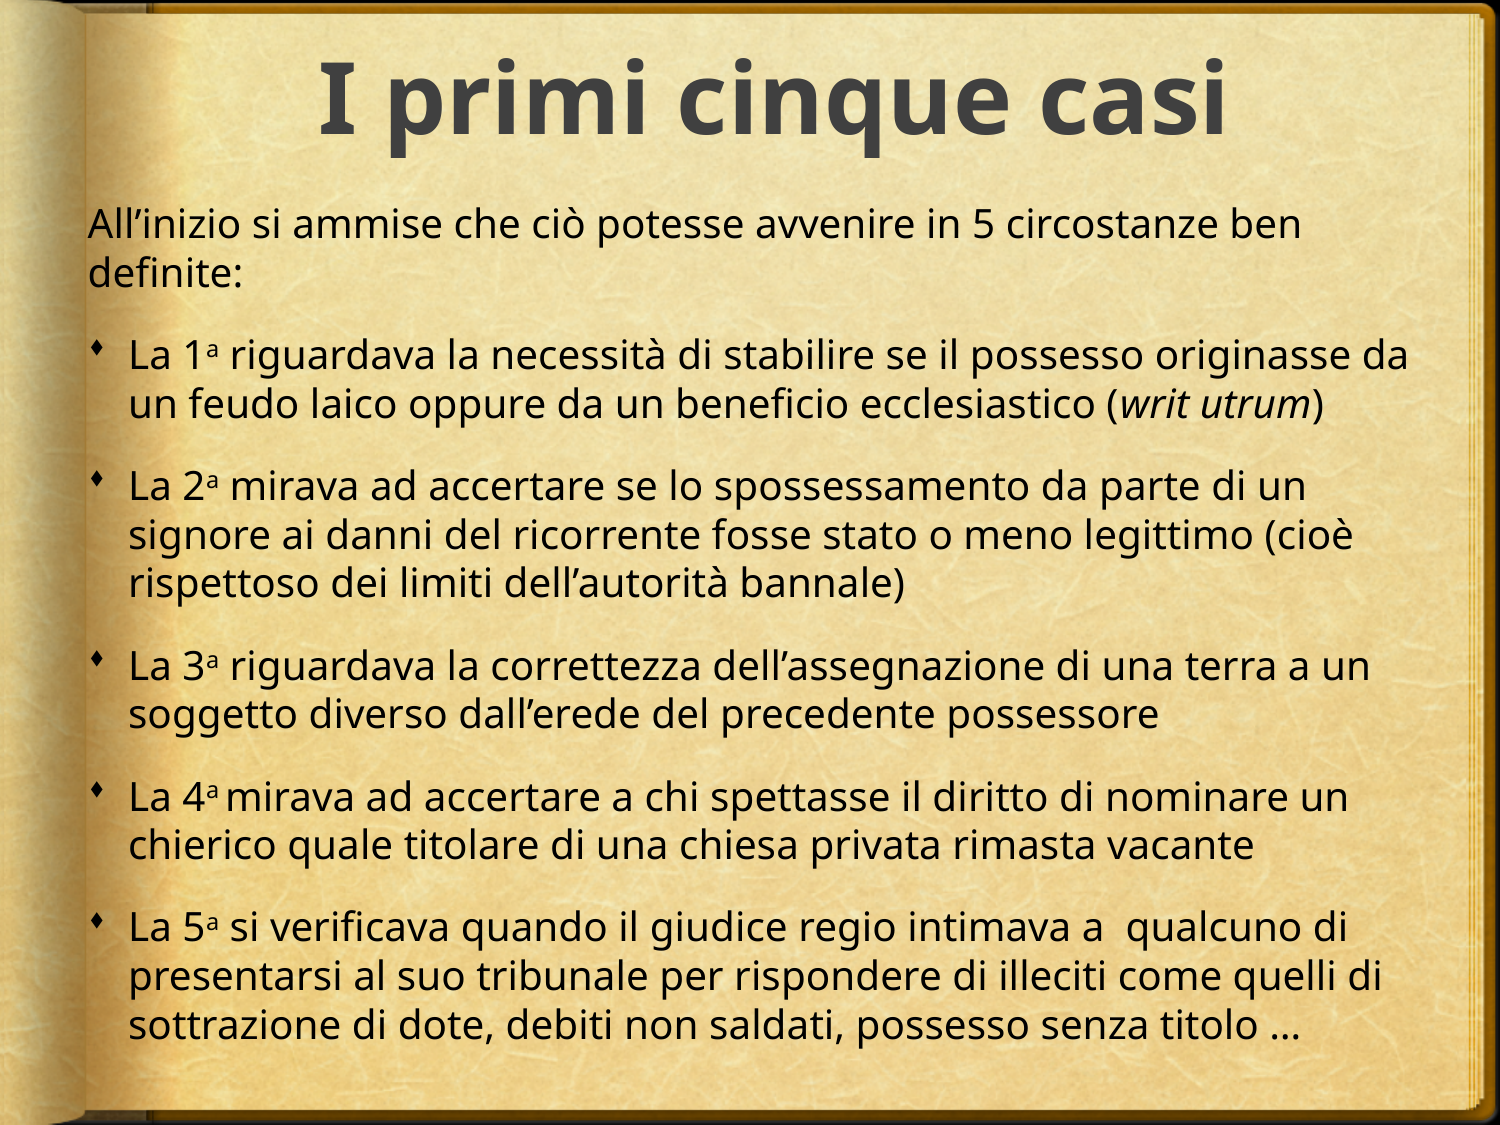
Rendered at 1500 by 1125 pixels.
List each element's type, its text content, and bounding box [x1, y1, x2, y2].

list All’inizio si ammise che ciò potesse avvenire in 5 circostanze ben definite: La 1a riguardava la necessità di stabilire se il possesso originasse da un feudo laico oppure da un beneficio ecclesiastico (writ utrum) La 2a mirava ad accertare se lo spossessamento da parte di un signore ai danni del ricorrente fosse stato o meno legittimo (cioè rispettoso dei limiti dell’autorità bannale) La 3a riguardava la correttezza dell’assegnazione di una terra a un soggetto diverso dall’erede del precedente possessore La 4a mirava ad accertare a chi spettasse il diritto di nominare un chierico quale titolare di una chiesa privata rimasta vacante La 5a si verificava quando il giudice regio intimava a qualcuno di presentarsi al suo tribunale per rispondere di illeciti come quelli di sottrazione di dote, debiti non saldati, possesso senza titolo … [72, 190, 1476, 1056]
title I primi cinque casi [178, 45, 1372, 156]
picture [0, 0, 1500, 1125]
